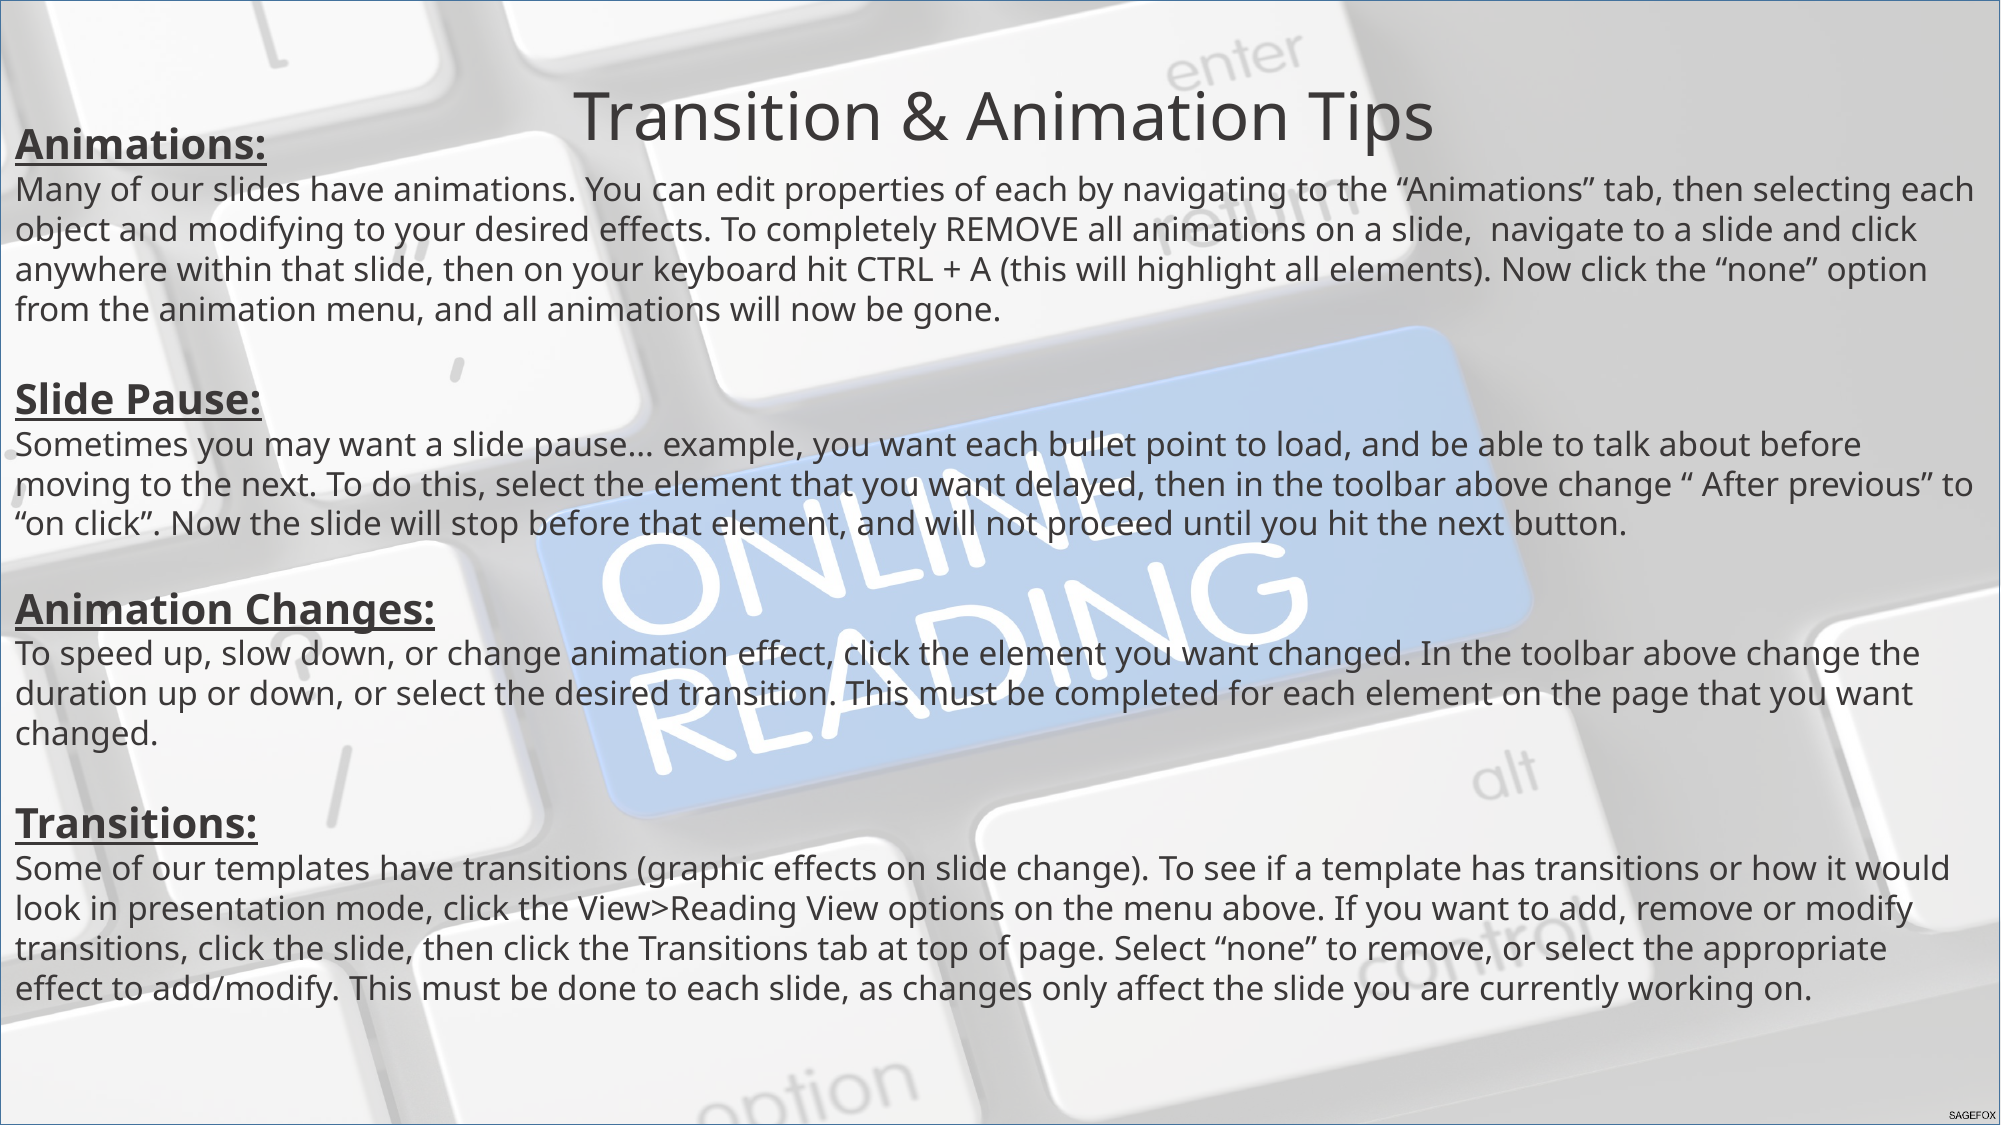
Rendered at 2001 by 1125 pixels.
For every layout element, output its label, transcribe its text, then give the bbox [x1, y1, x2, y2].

text_box Animations: Many of our slides have animations. You can edit properties of each by navigating to the “Animations” tab, then selecting each object and modifying to your desired effects. To completely REMOVE all animations on a slide, navigate to a slide and click anywhere within that slide, then on your keyboard hit CTRL + A (this will highlight all elements). Now click the “none” option from the animation menu, and all animations will now be gone. Slide Pause: Sometimes you may want a slide pause… example, you want each bullet point to load, and be able to talk about before moving to the next. To do this, select the element that you want delayed, then in the toolbar above change “ After previous” to “on click”. Now the slide will stop before that element, and will not proceed until you hit the next button. Animation Changes: To speed up, slow down, or change animation effect, click the element you want changed. In the toolbar above change the duration up or down, or select the desired transition. This must be completed for each element on the page that you want changed. Transitions: Some of our templates have transitions (graphic effects on slide change). To see if a template has transitions or how it would look in presentation mode, click the View>Reading View options on the menu above. If you want to add, remove or modify transitions, click the slide, then click the Transitions tab at top of page. Select “none” to remove, or select the appropriate effect to add/modify. This must be done to each slide, as changes only affect the slide you are currently working on. [0, 0, 2000, 1125]
title Transition & Animation Tips [477, 59, 1532, 177]
